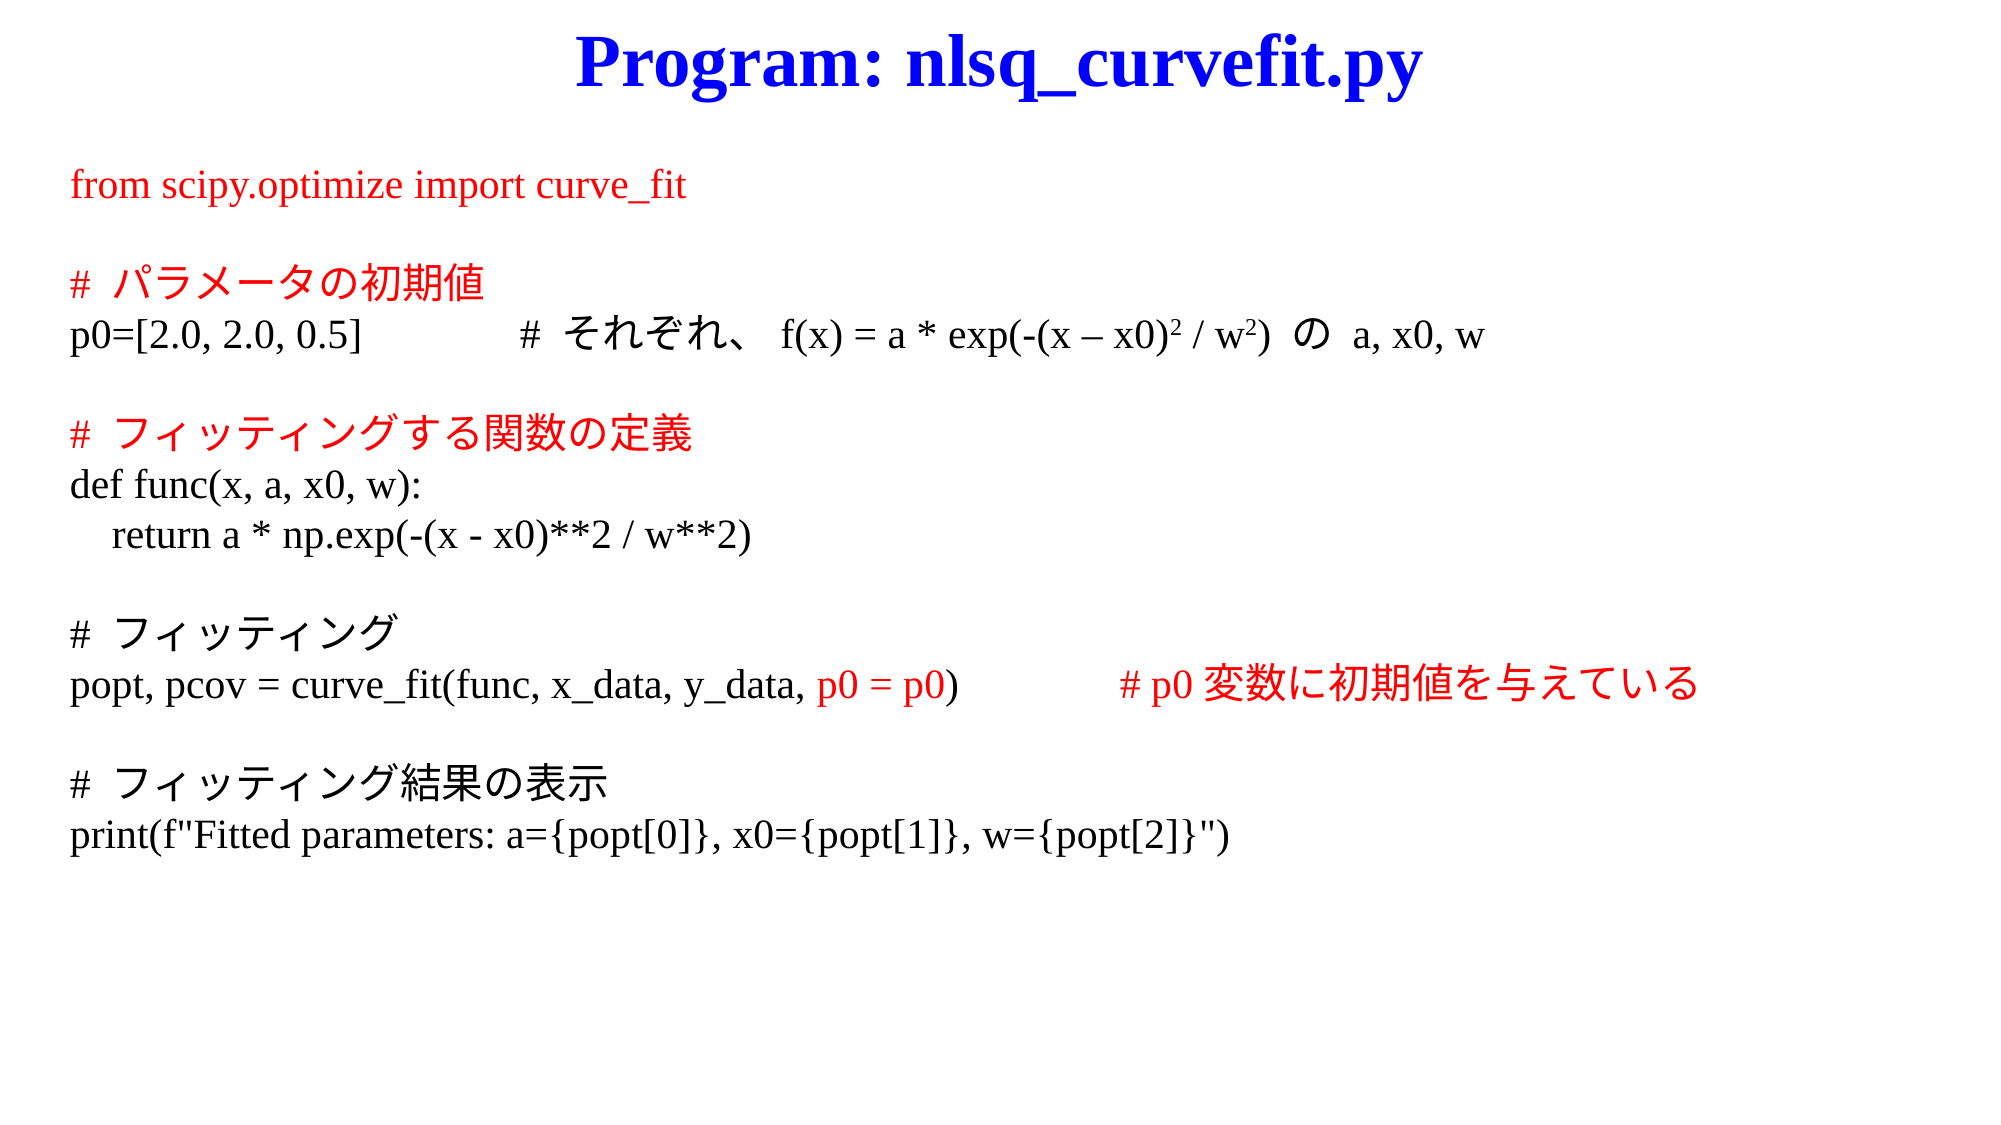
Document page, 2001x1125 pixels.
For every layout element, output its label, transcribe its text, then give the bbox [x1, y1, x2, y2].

text_box from scipy.optimize import curve_fit # パラメータの初期値 p0=[2.0, 2.0, 0.5] # それぞれ、f(x) = a * exp(-(x – x0)2 / w2) の a, x0, w # フィッティングする関数の定義 def func(x, a, x0, w): return a * np.exp(-(x - x0)**2 / w**2) # フィッティング popt, pcov = curve_fit(func, x_data, y_data, p0 = p0) # p0変数に初期値を与えている # フィッティング結果の表示 print(f"Fitted parameters: a={popt[0]}, x0={popt[1]}, w={popt[2]}") [55, 149, 2000, 915]
text_box Program: nlsq_curvefit.py [249, 0, 1750, 114]
